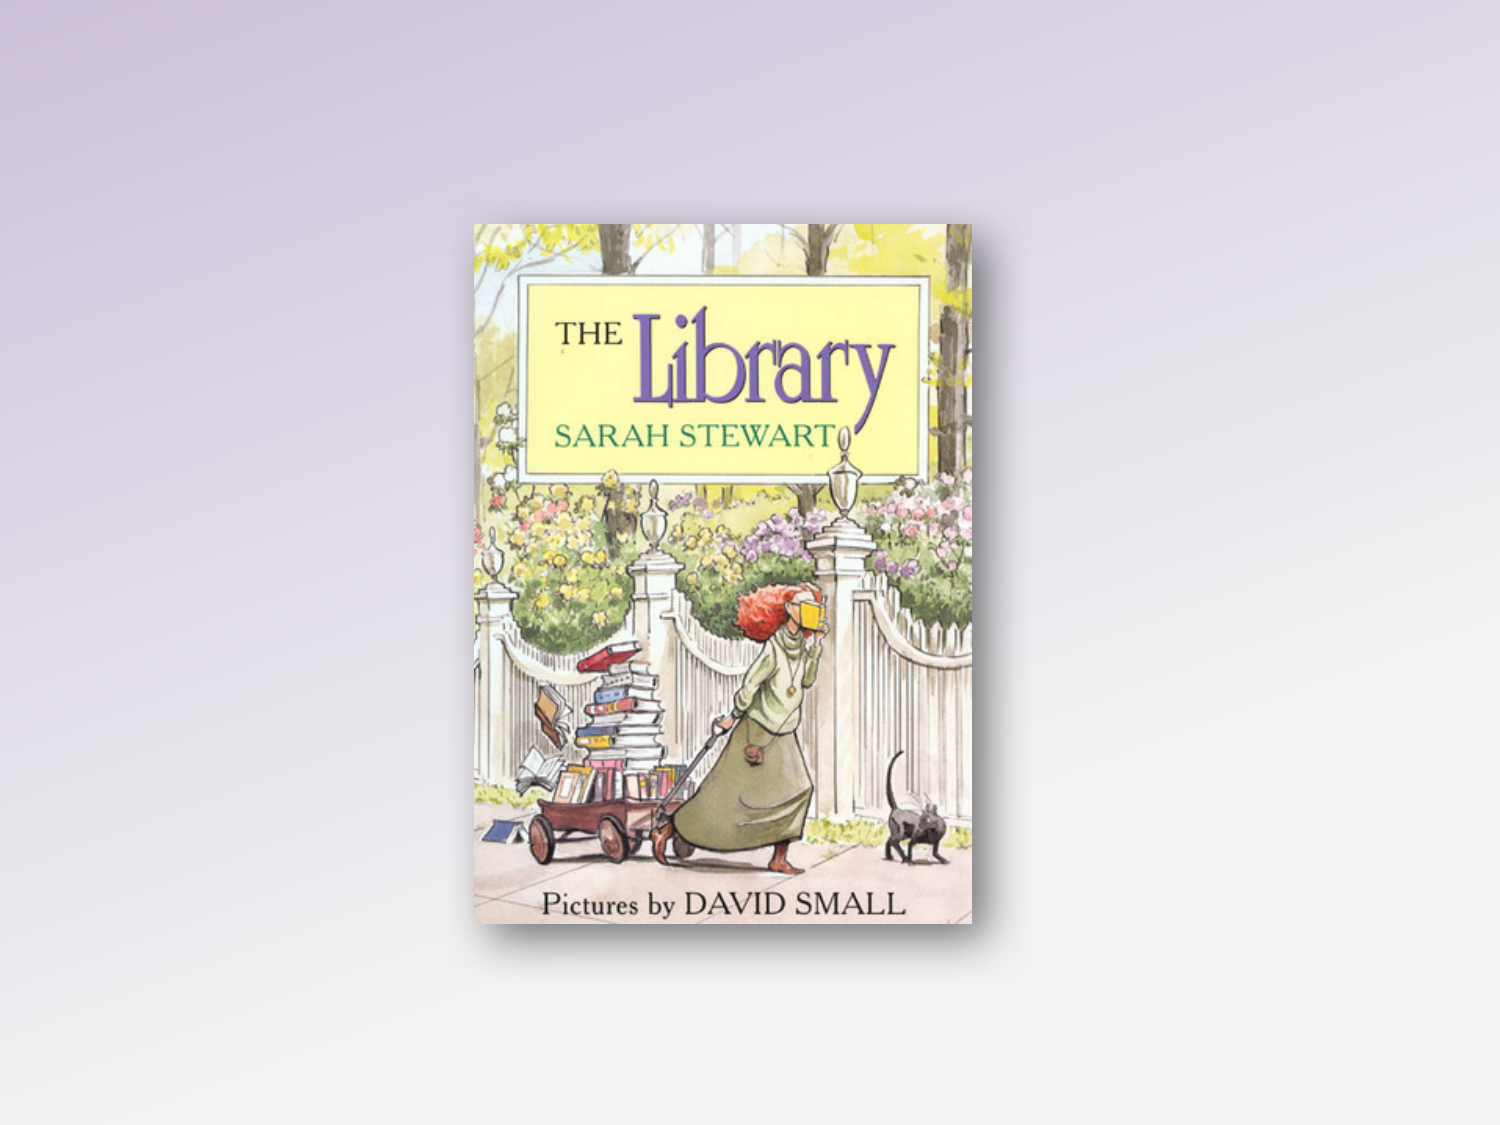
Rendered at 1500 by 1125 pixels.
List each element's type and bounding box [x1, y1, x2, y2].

picture [474, 224, 973, 924]
